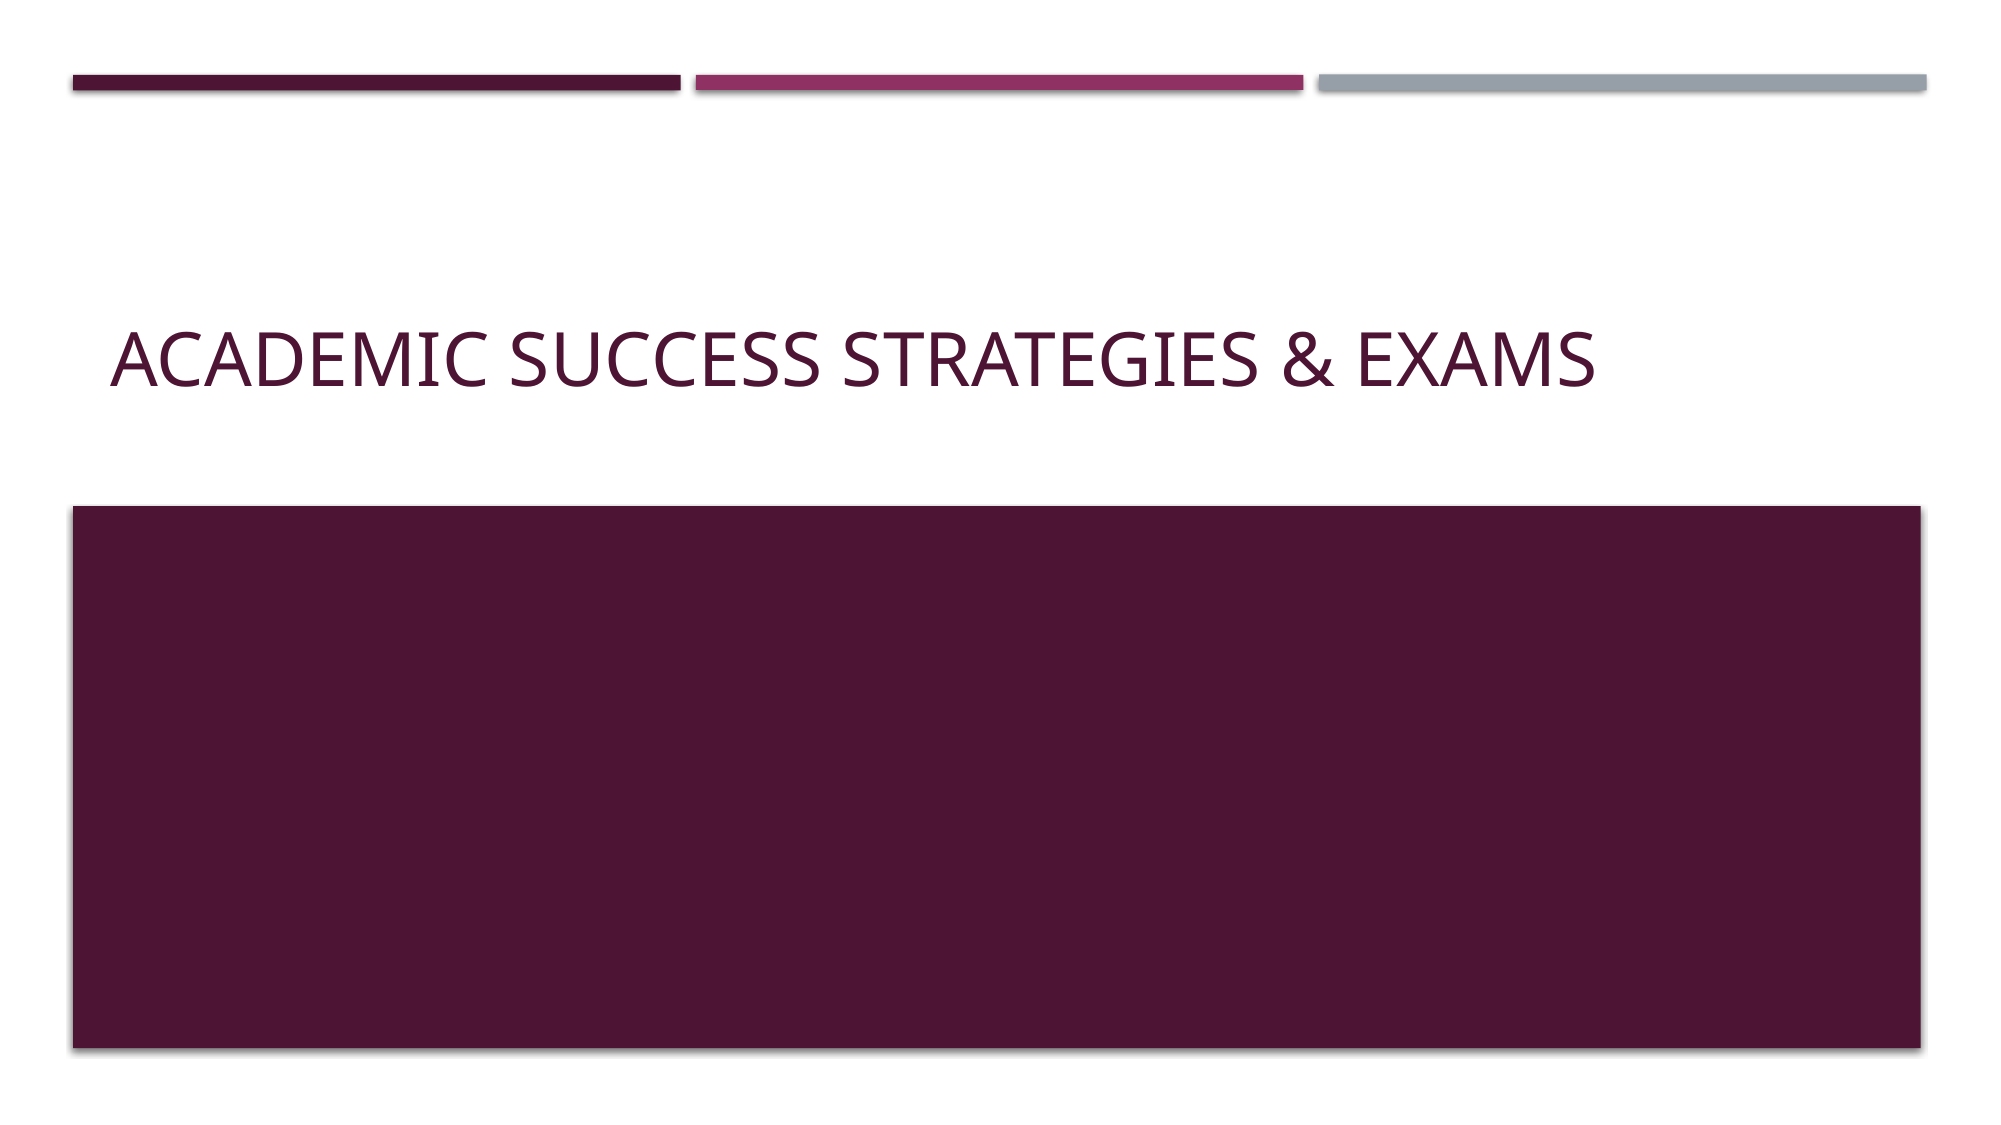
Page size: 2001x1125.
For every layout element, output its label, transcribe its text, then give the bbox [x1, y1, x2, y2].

title Academic Success Strategies & Exams [95, 167, 1899, 410]
